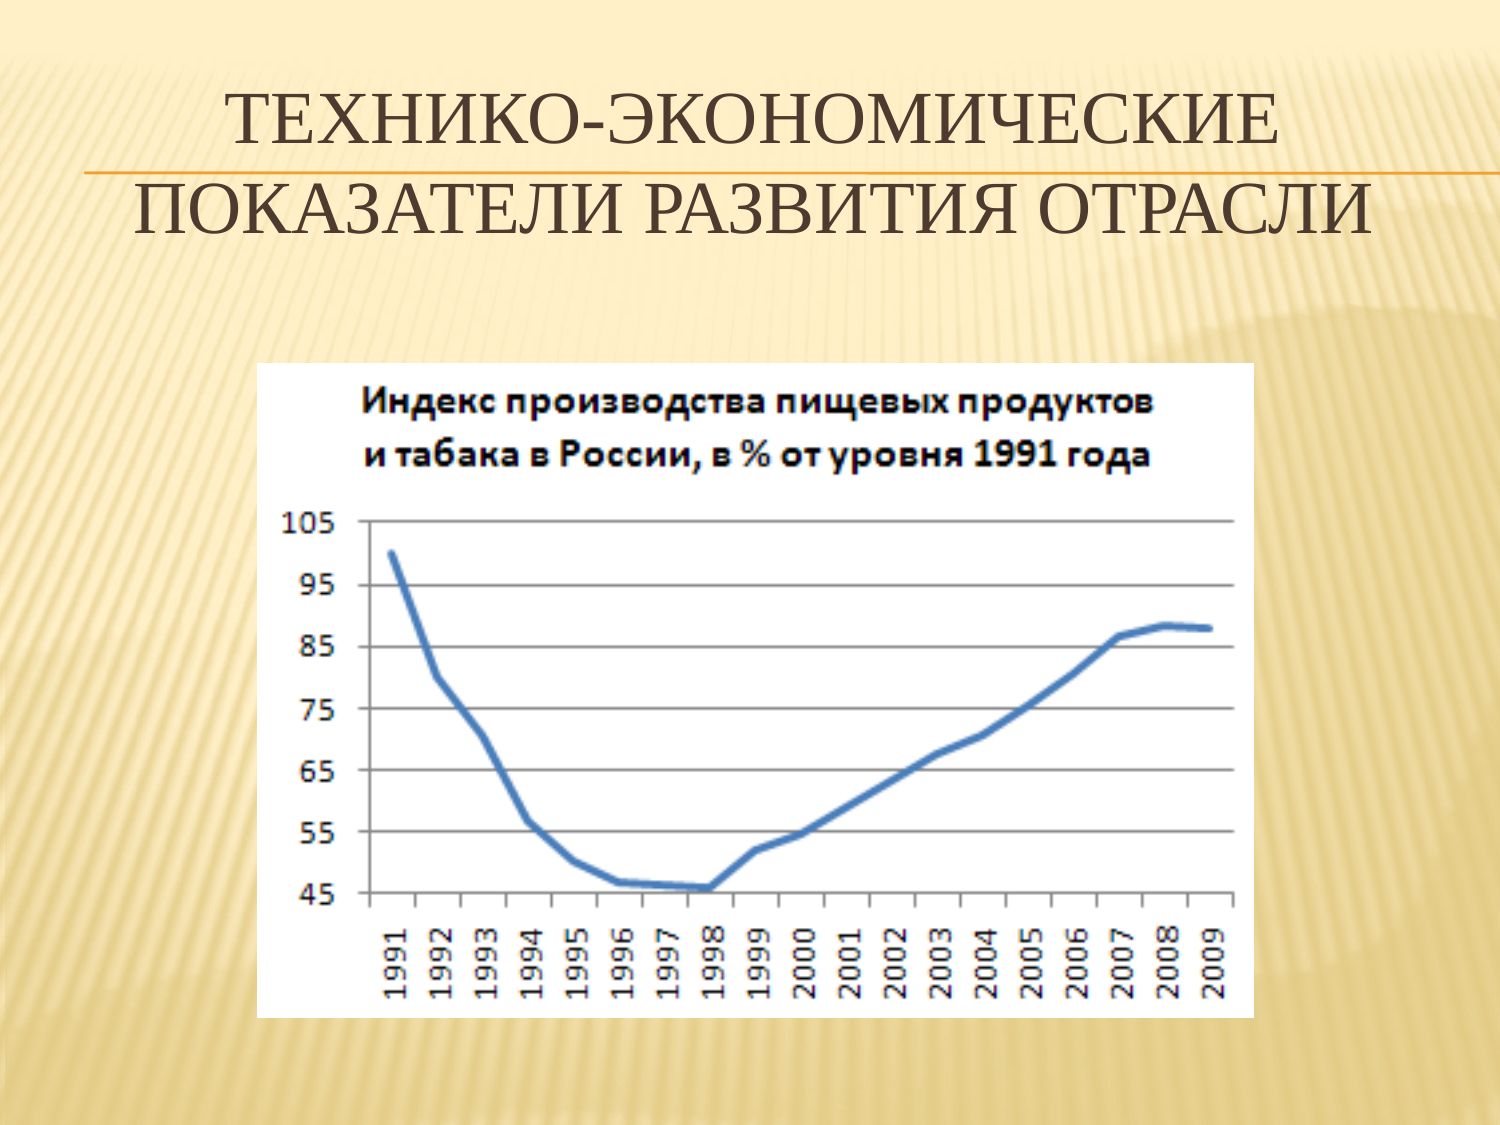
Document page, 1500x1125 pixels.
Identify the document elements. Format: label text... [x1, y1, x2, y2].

title Технико-экономические показатели развития отрасли [82, 46, 1425, 270]
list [257, 362, 1254, 1018]
